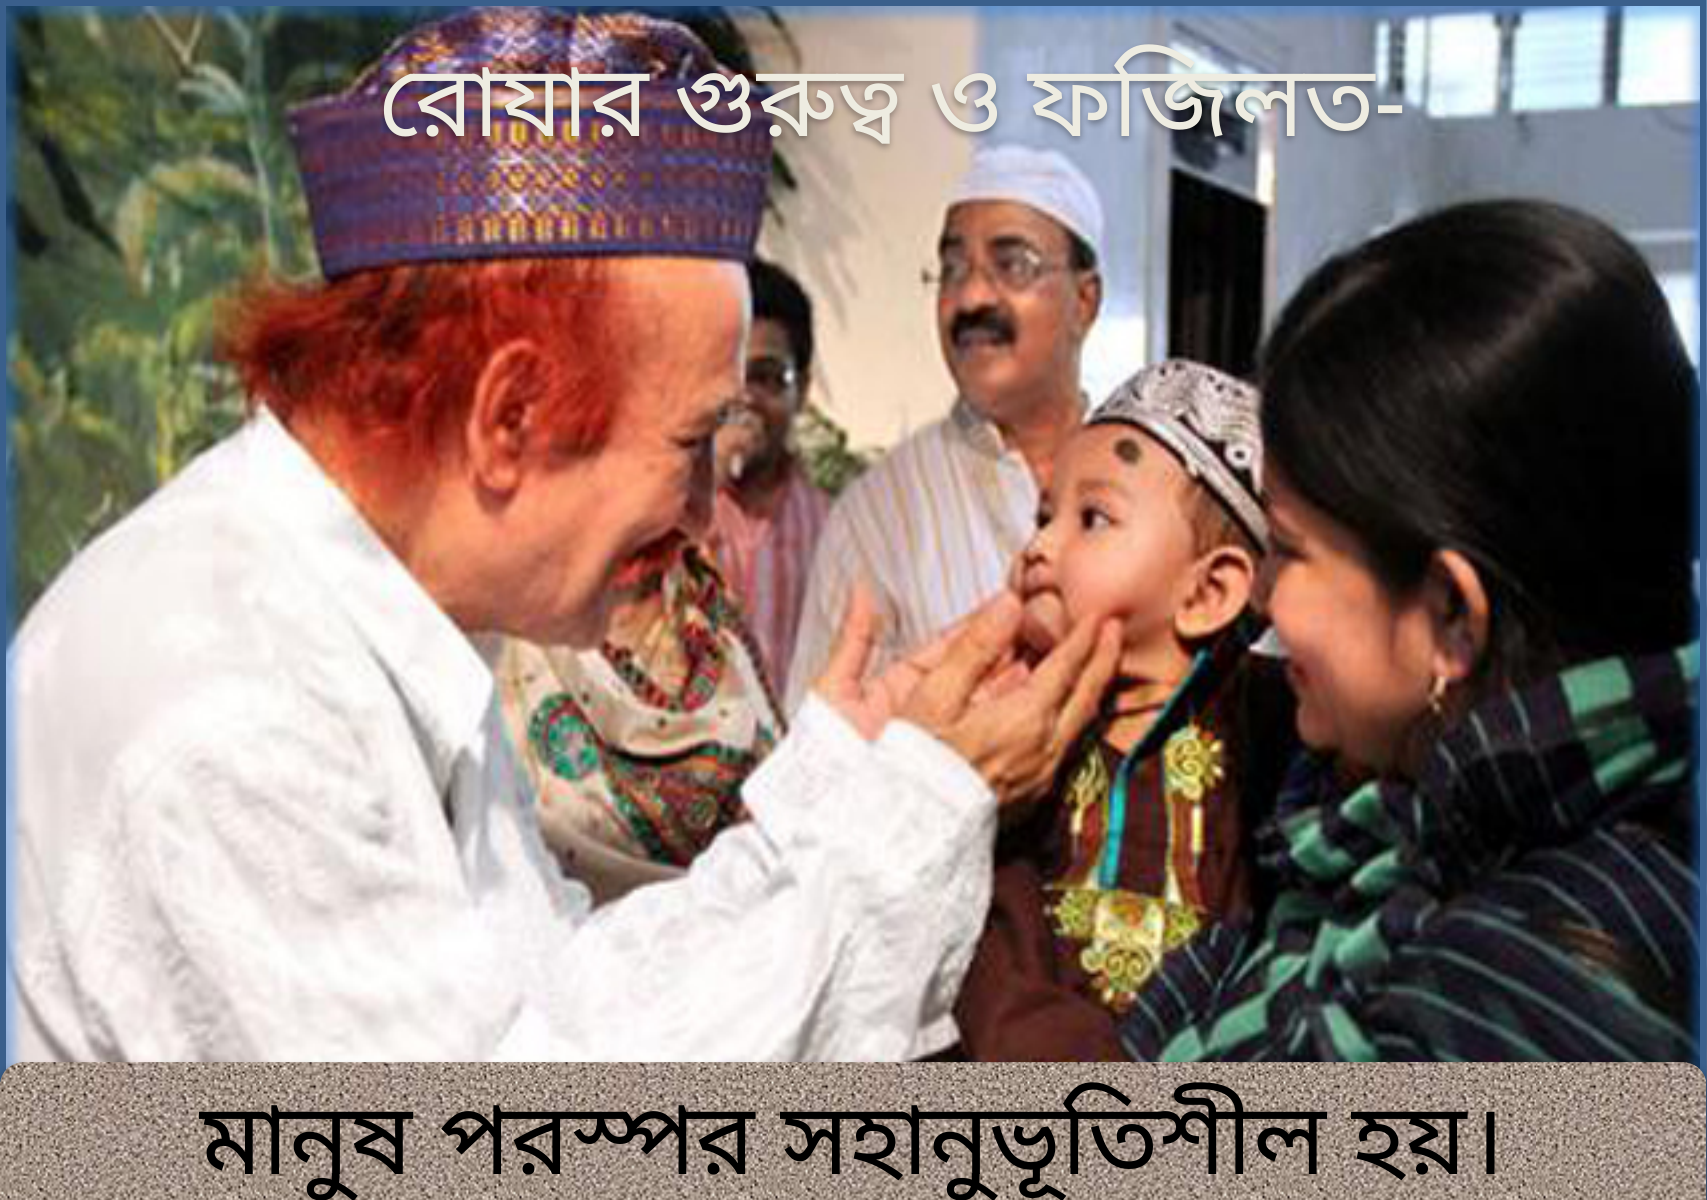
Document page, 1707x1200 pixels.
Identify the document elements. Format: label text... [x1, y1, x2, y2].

picture [8, 9, 1700, 1068]
text_box মানুষ পরস্পর সহানুভূতিশীল হয়। [0, 1062, 1707, 1200]
text_box রোযার গুরুত্ব ও ফজিলত- [353, 37, 1434, 151]
